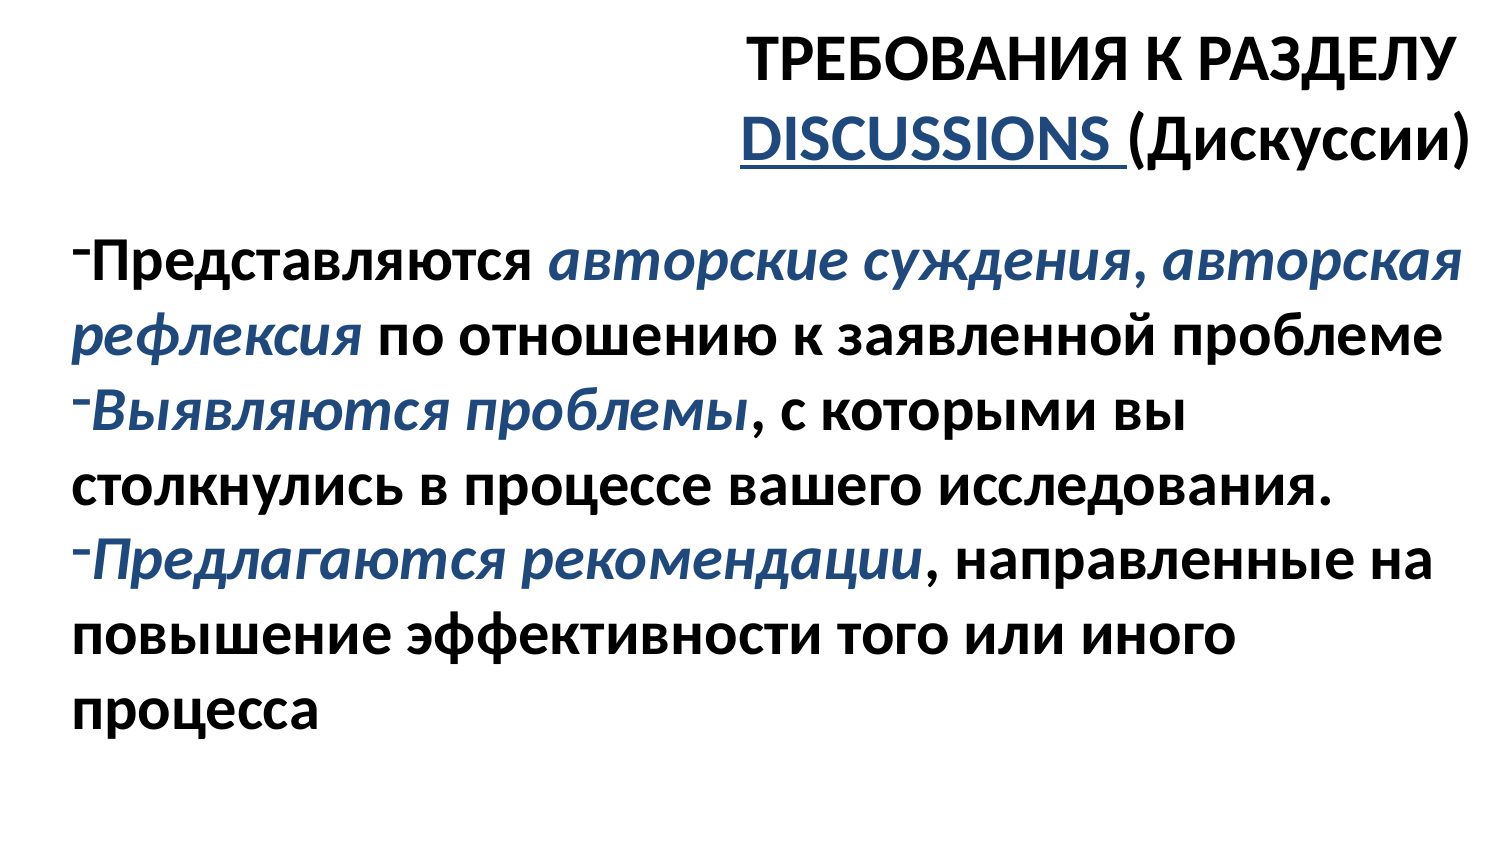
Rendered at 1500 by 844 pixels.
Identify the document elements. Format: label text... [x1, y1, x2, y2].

text_box Представляются авторские суждения, авторская рефлексия по отношению к заявленной проблеме Выявляются проблемы, с которыми вы столкнулись в процессе вашего исследования. Предлагаются рекомендации, направленные на повышение эффективности того или иного процесса [56, 210, 1500, 750]
text_box ТРЕБОВАНИЯ К РАЗДЕЛУ DISCUSSIONS (Дискуссии) [472, 6, 1488, 182]
